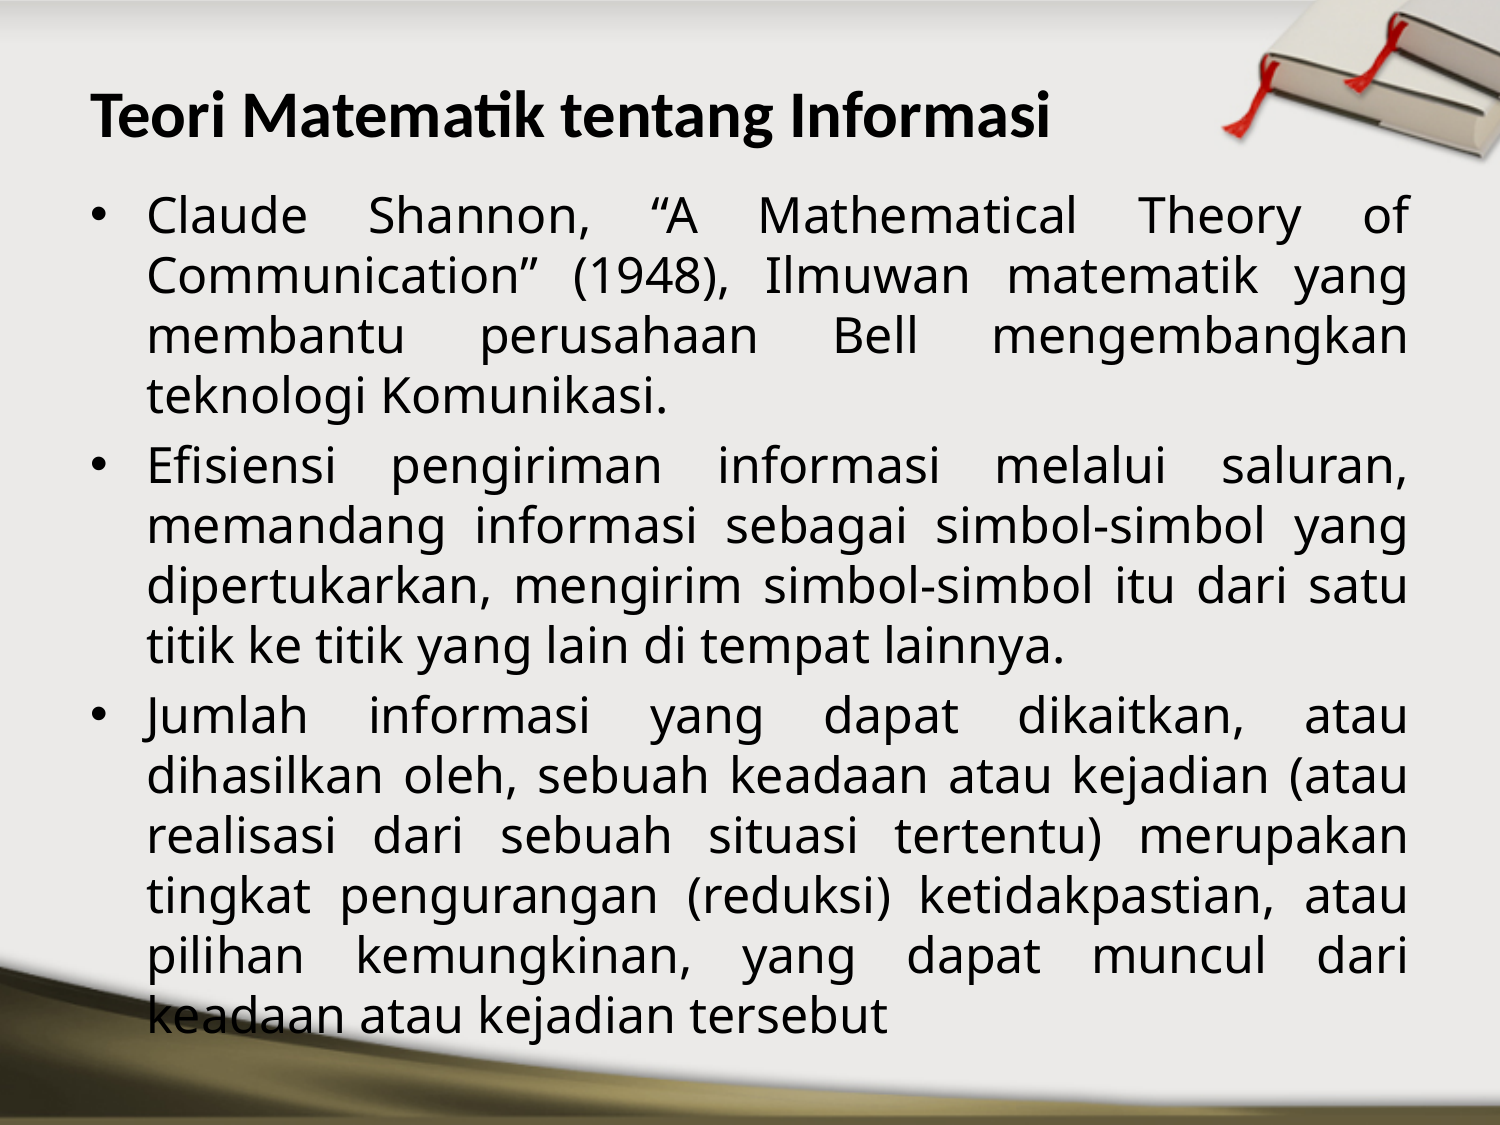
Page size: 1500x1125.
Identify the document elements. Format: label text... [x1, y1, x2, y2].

picture [0, 0, 1500, 1125]
list Claude Shannon, “A Mathematical Theory of Communication” (1948), Ilmuwan matematik yang membantu perusahaan Bell mengembangkan teknologi Komunikasi. Efisiensi pengiriman informasi melalui saluran, memandang informasi sebagai simbol-simbol yang dipertukarkan, mengirim simbol-simbol itu dari satu titik ke titik yang lain di tempat lainnya. Jumlah informasi yang dapat dikaitkan, atau dihasilkan oleh, sebuah keadaan atau kejadian (atau realisasi dari sebuah situasi tertentu) merupakan tingkat pengurangan (reduksi) ketidakpastian, atau pilihan kemungkinan, yang dapat muncul dari keadaan atau kejadian tersebut [74, 175, 1426, 919]
title Teori Matematik tentang Informasi [75, 45, 1425, 175]
